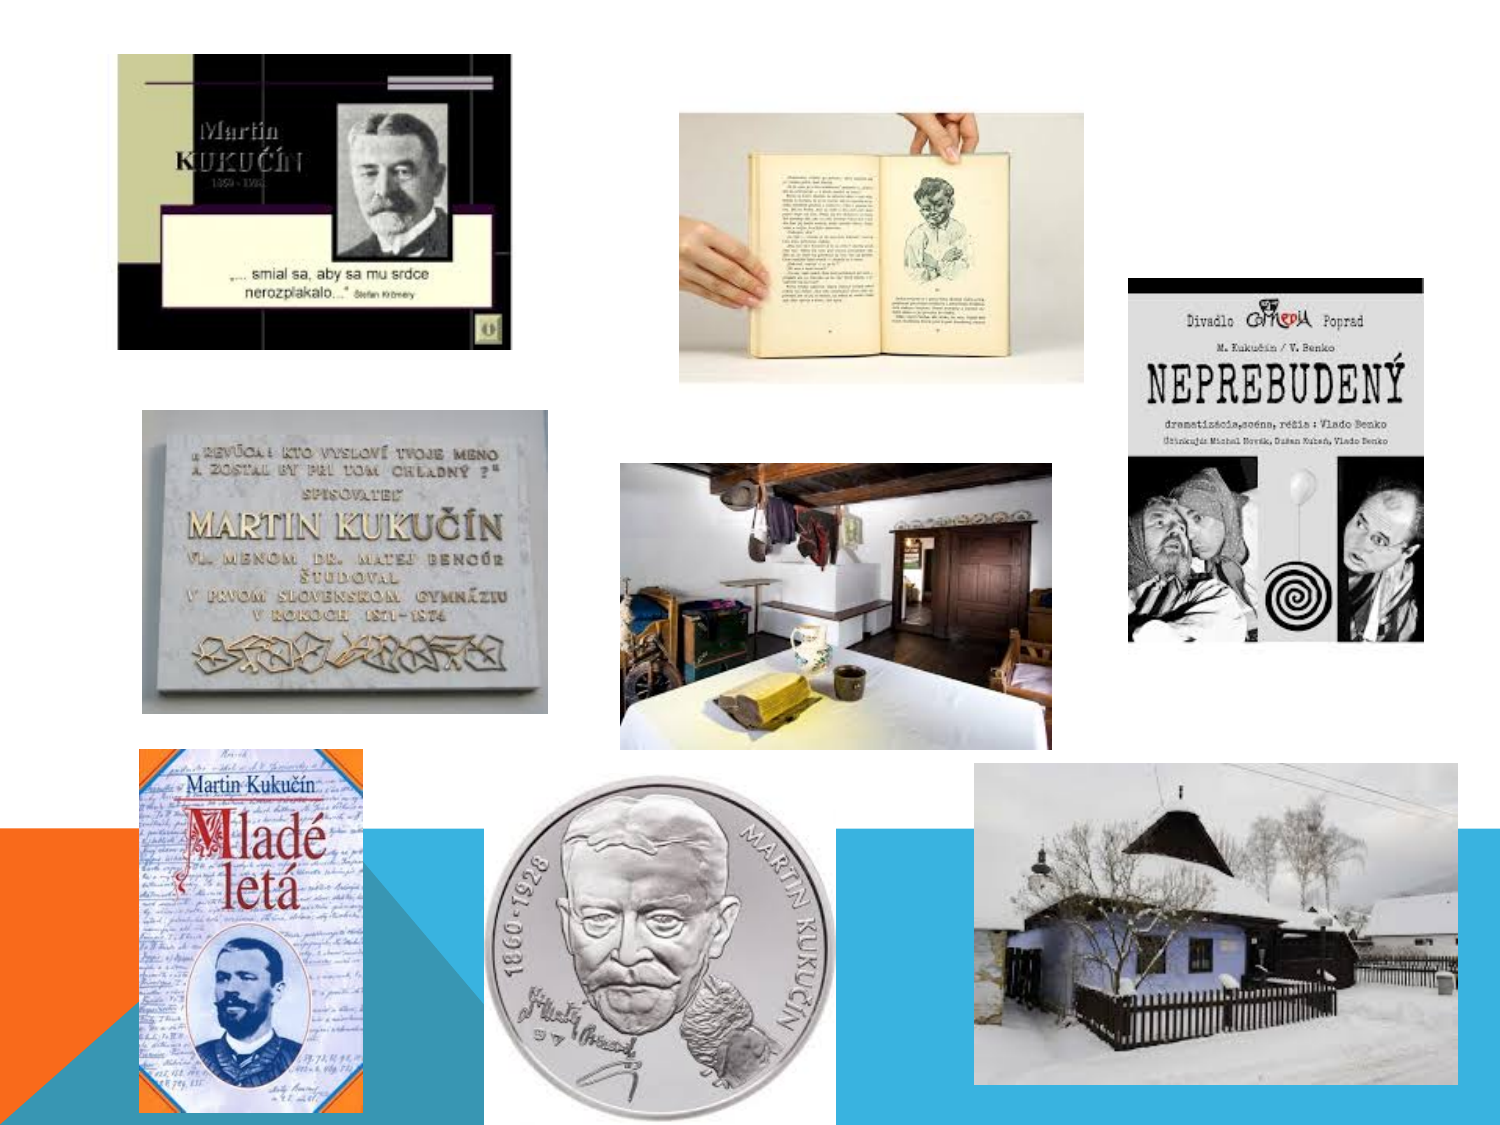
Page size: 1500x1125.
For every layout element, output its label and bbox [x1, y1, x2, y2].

picture [142, 410, 548, 715]
picture [619, 463, 1052, 750]
list [65, 54, 565, 351]
picture [483, 773, 836, 1125]
picture [1127, 278, 1424, 697]
picture [678, 96, 1085, 401]
picture [139, 749, 364, 1113]
picture [974, 762, 1458, 1085]
